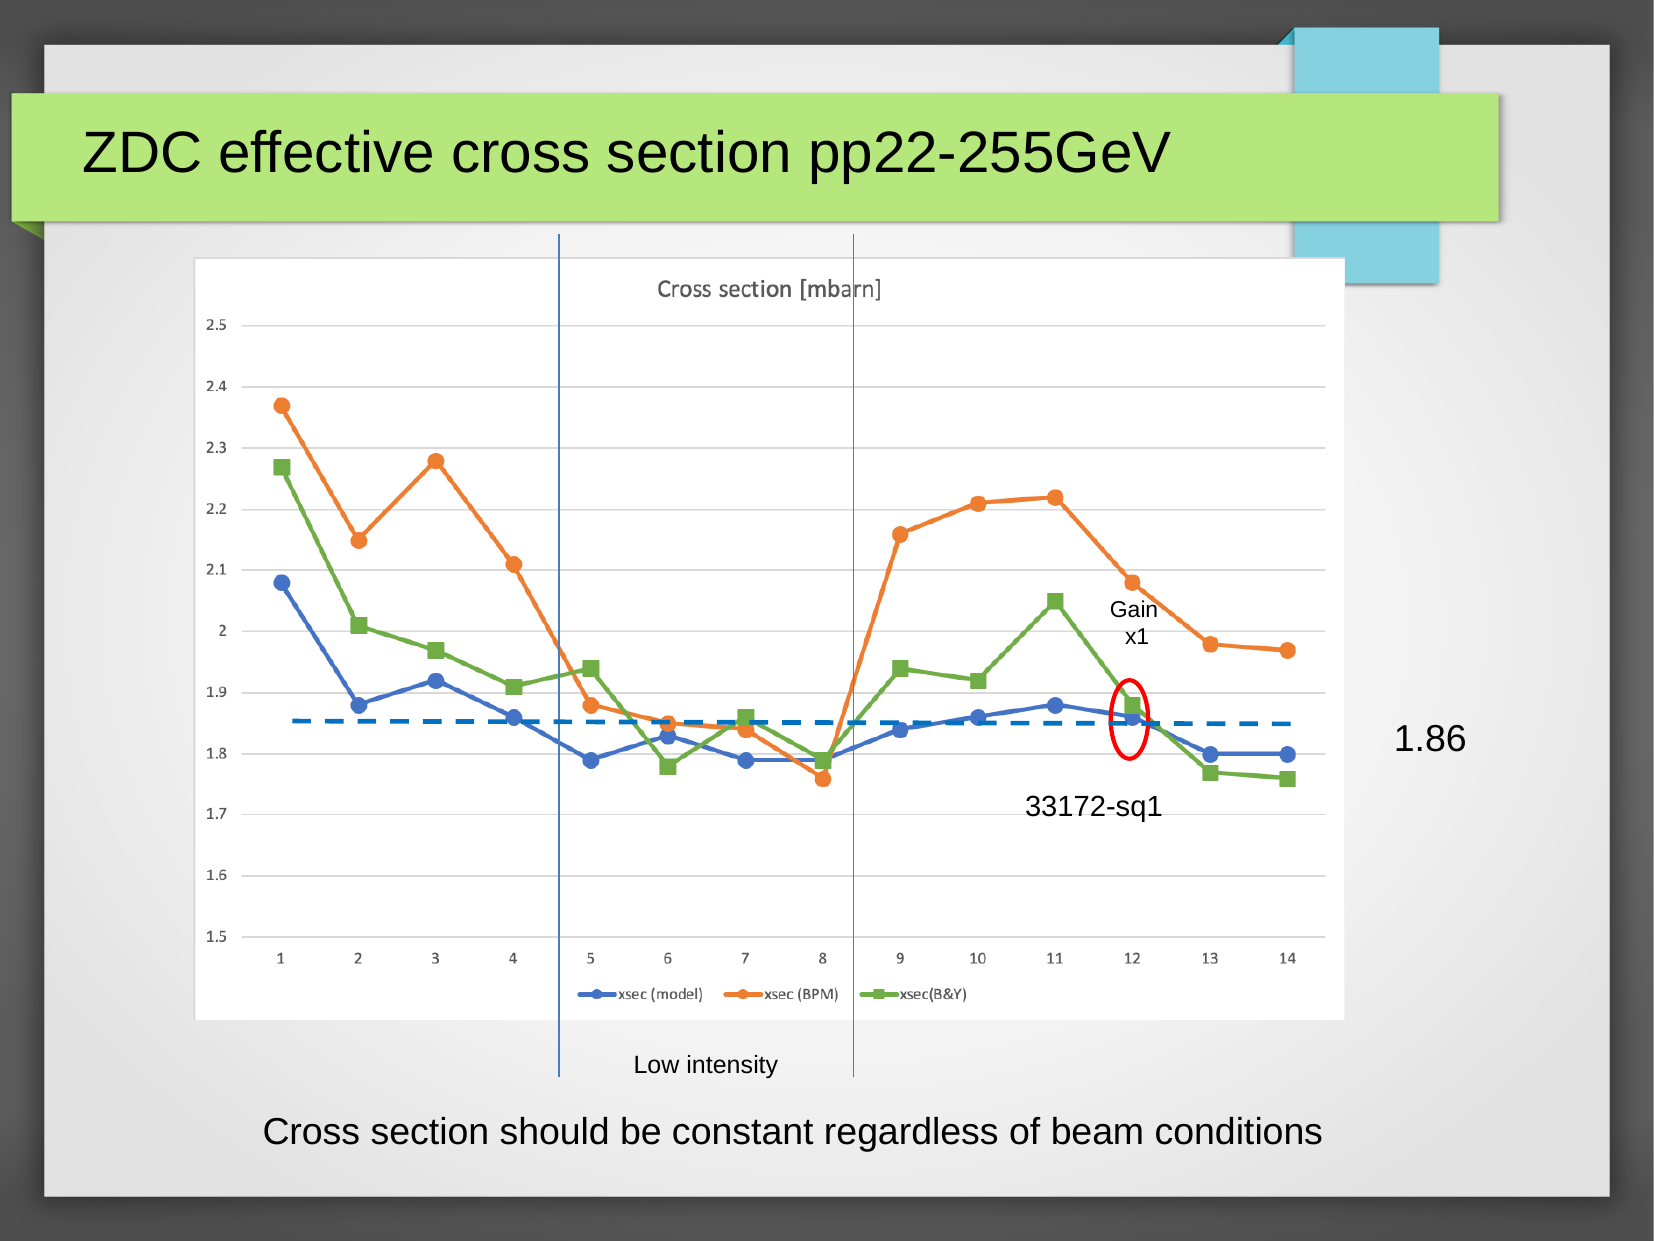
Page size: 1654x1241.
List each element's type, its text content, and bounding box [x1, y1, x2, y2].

picture [0, 0, 1654, 1241]
text_box Low intensity [618, 1041, 794, 1086]
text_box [291, 720, 1297, 725]
title ZDC effective cross section pp22-255GeV [82, 94, 1264, 213]
text_box Cross section should be constant regardless of beam conditions [247, 1099, 1339, 1160]
text_box 1.86 [1379, 706, 1482, 767]
